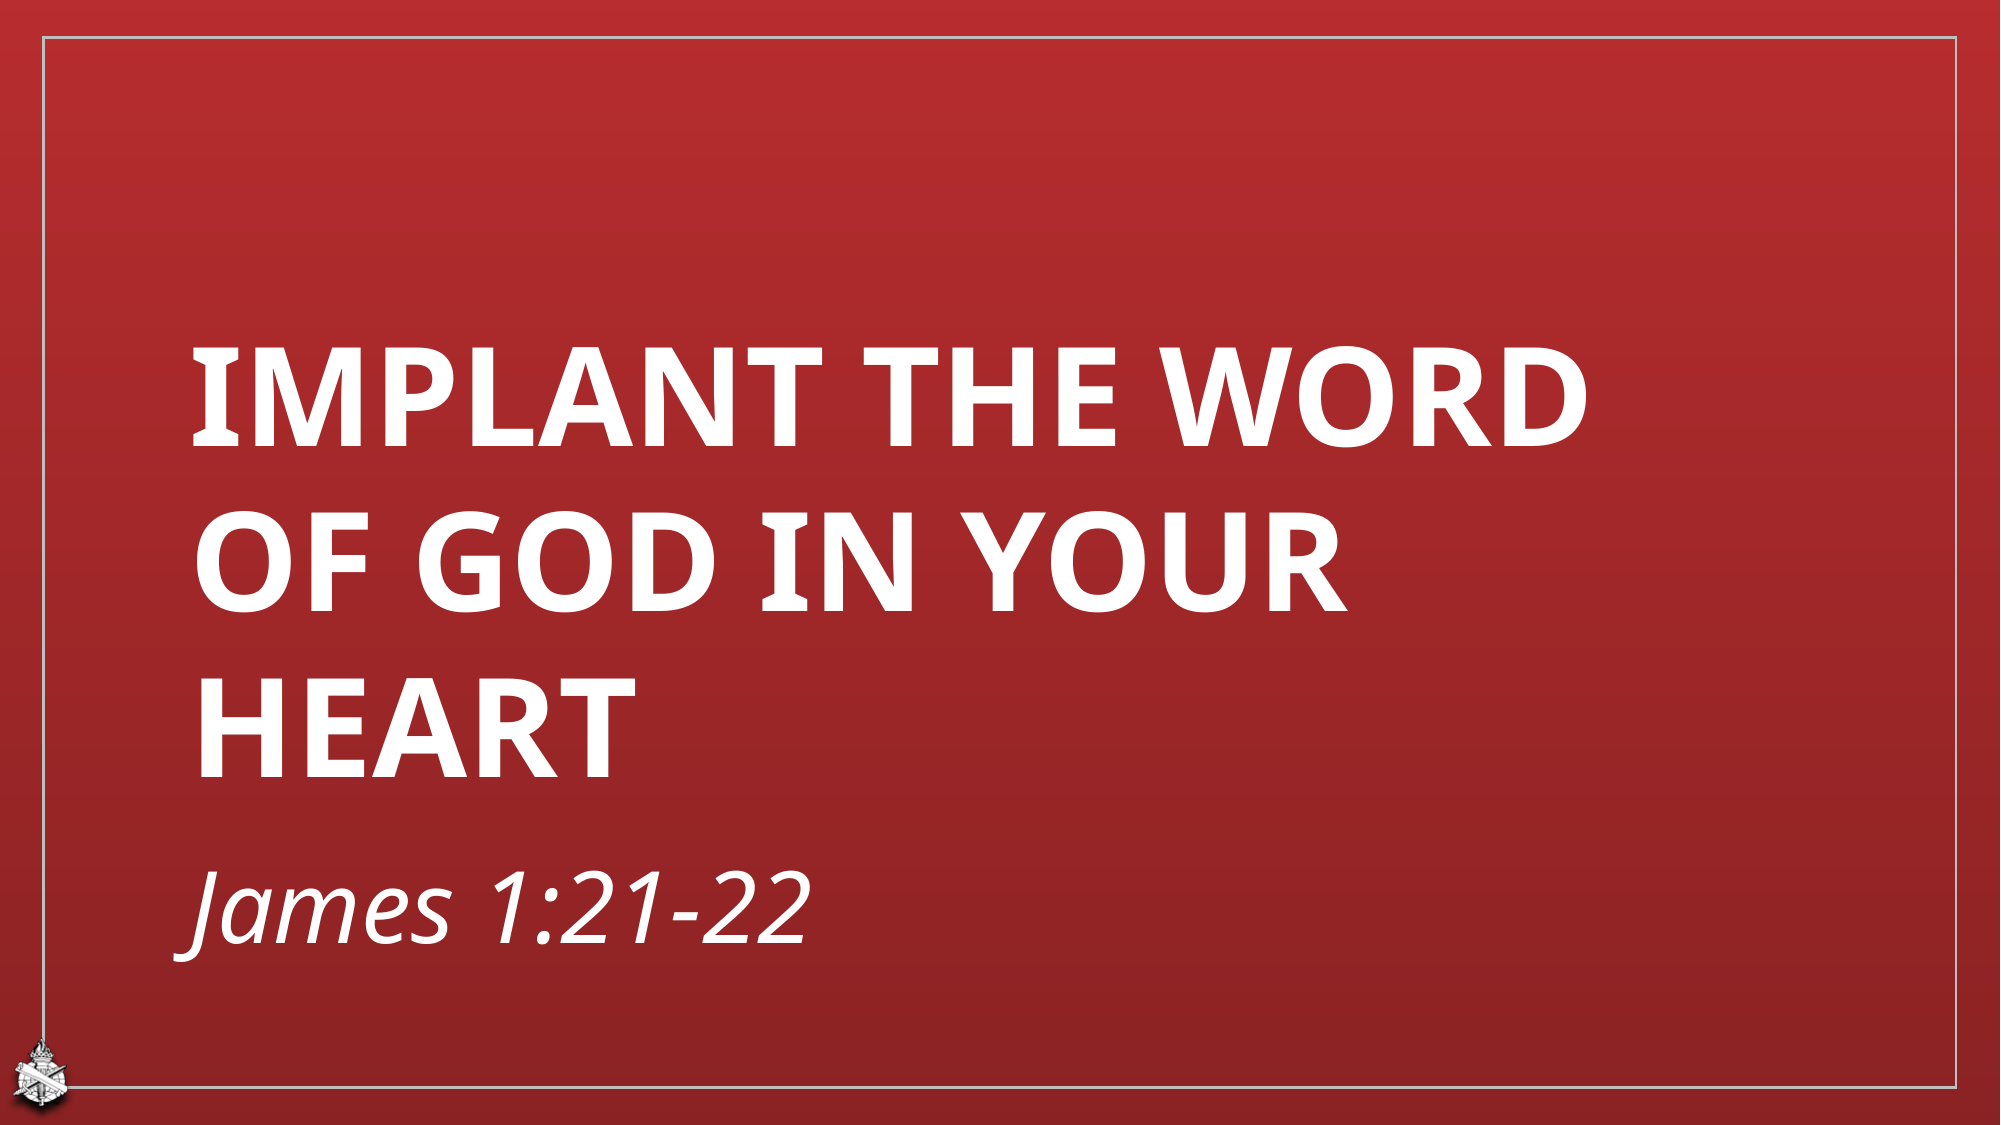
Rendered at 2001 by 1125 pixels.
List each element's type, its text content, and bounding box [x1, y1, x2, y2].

title Implant the Word of God in your Heart [174, 299, 1675, 813]
picture [12, 1037, 69, 1108]
list James 1:21-22 [174, 849, 1450, 988]
